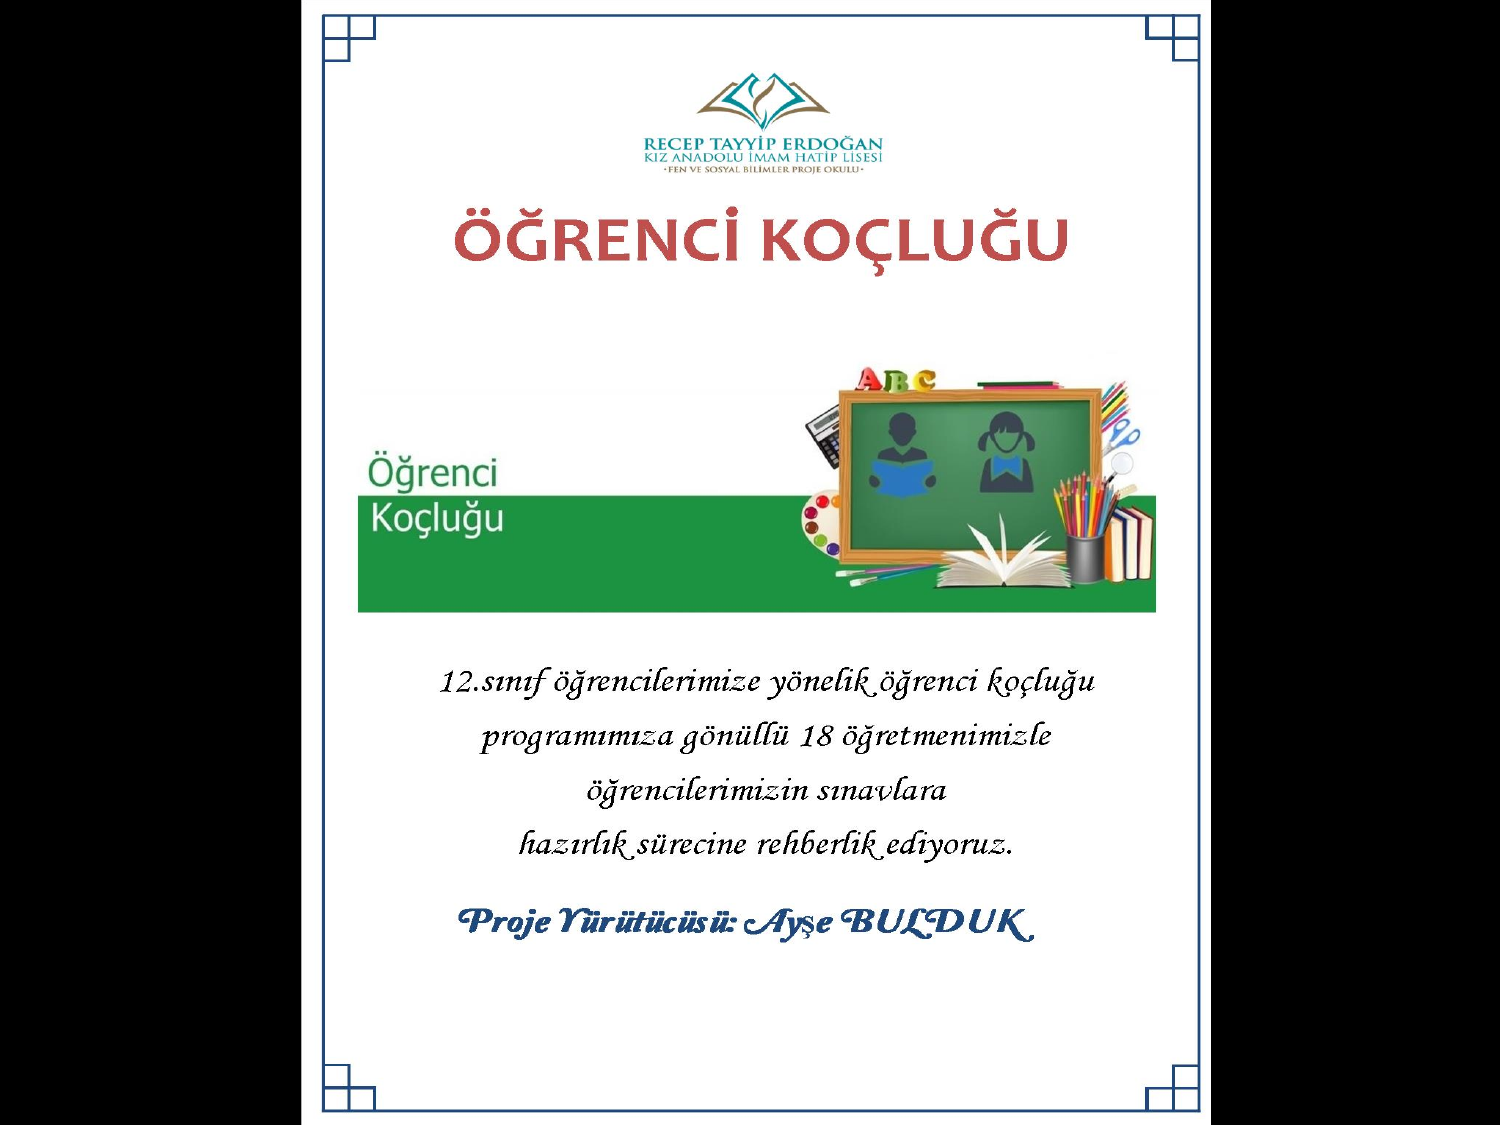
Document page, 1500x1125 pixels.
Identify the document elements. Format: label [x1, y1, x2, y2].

picture [300, 0, 1211, 1125]
